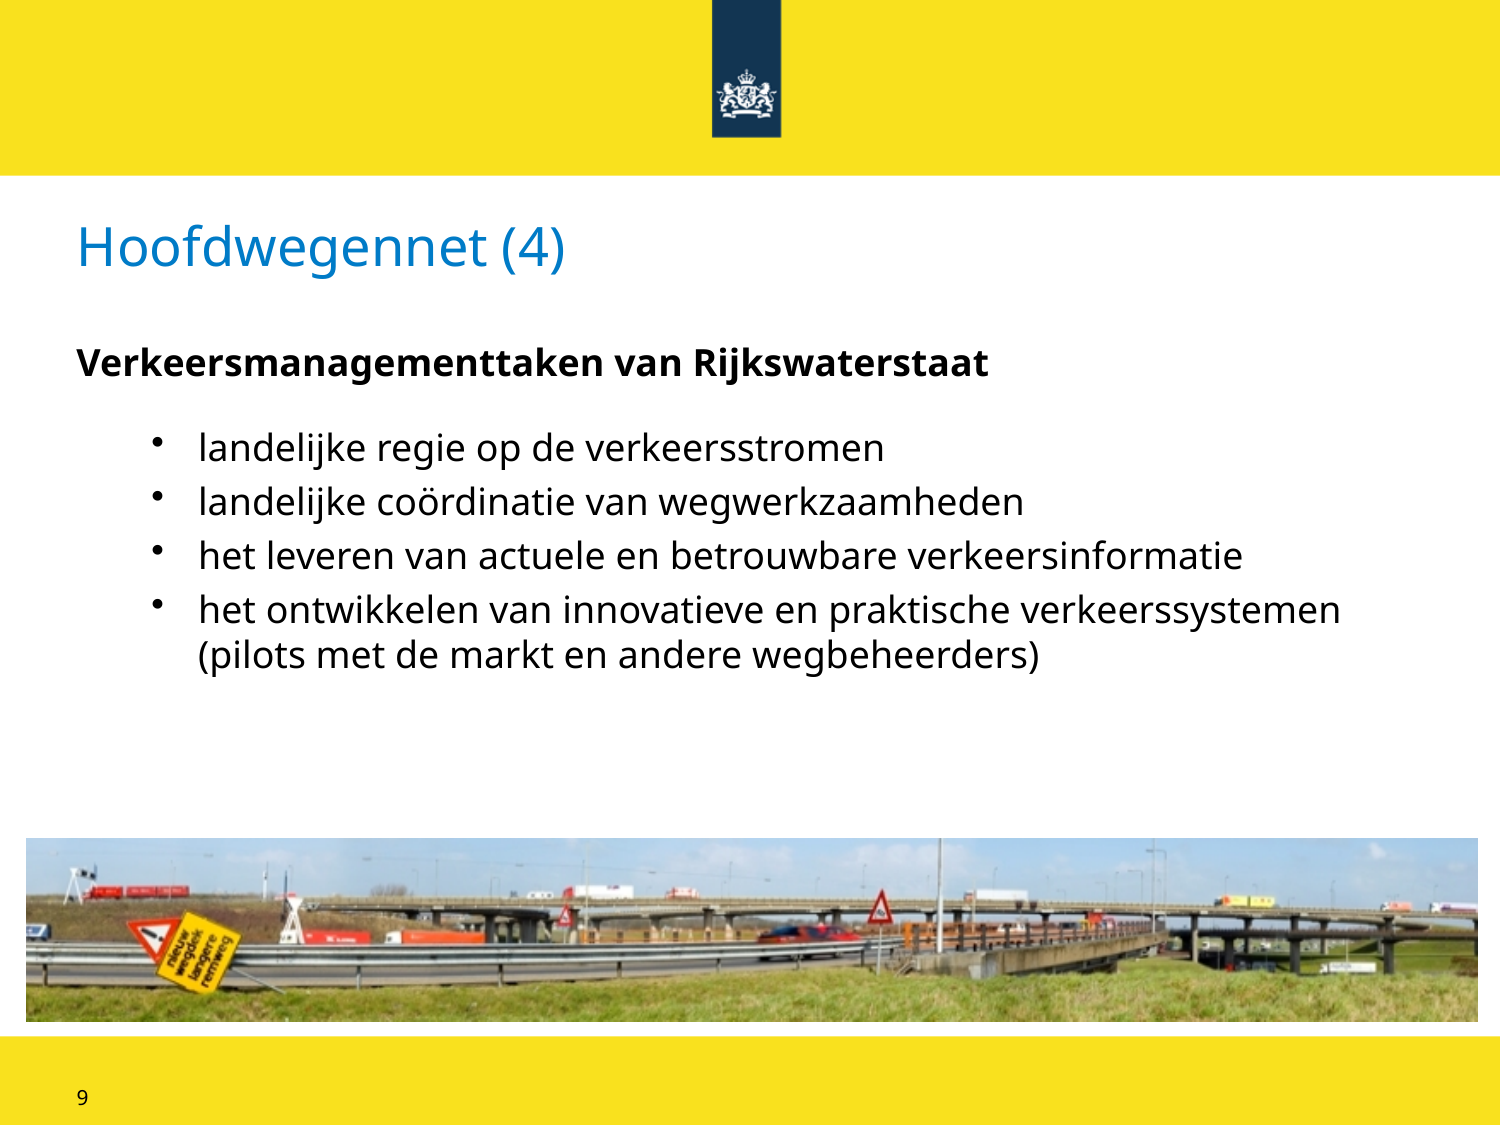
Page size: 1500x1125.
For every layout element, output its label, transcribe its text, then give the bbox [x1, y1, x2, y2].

title Hoofdwegennet (4) [76, 212, 1456, 279]
list Verkeersmanagementtaken van Rijkswaterstaat landelijke regie op de verkeersstromen landelijke coördinatie van wegwerkzaamheden het leveren van actuele en betrouwbare verkeersinformatie het ontwikkelen van innovatieve en praktische verkeerssystemen (pilots met de markt en andere wegbeheerders) [76, 339, 1455, 753]
picture [711, 0, 784, 139]
picture [26, 838, 1479, 1023]
